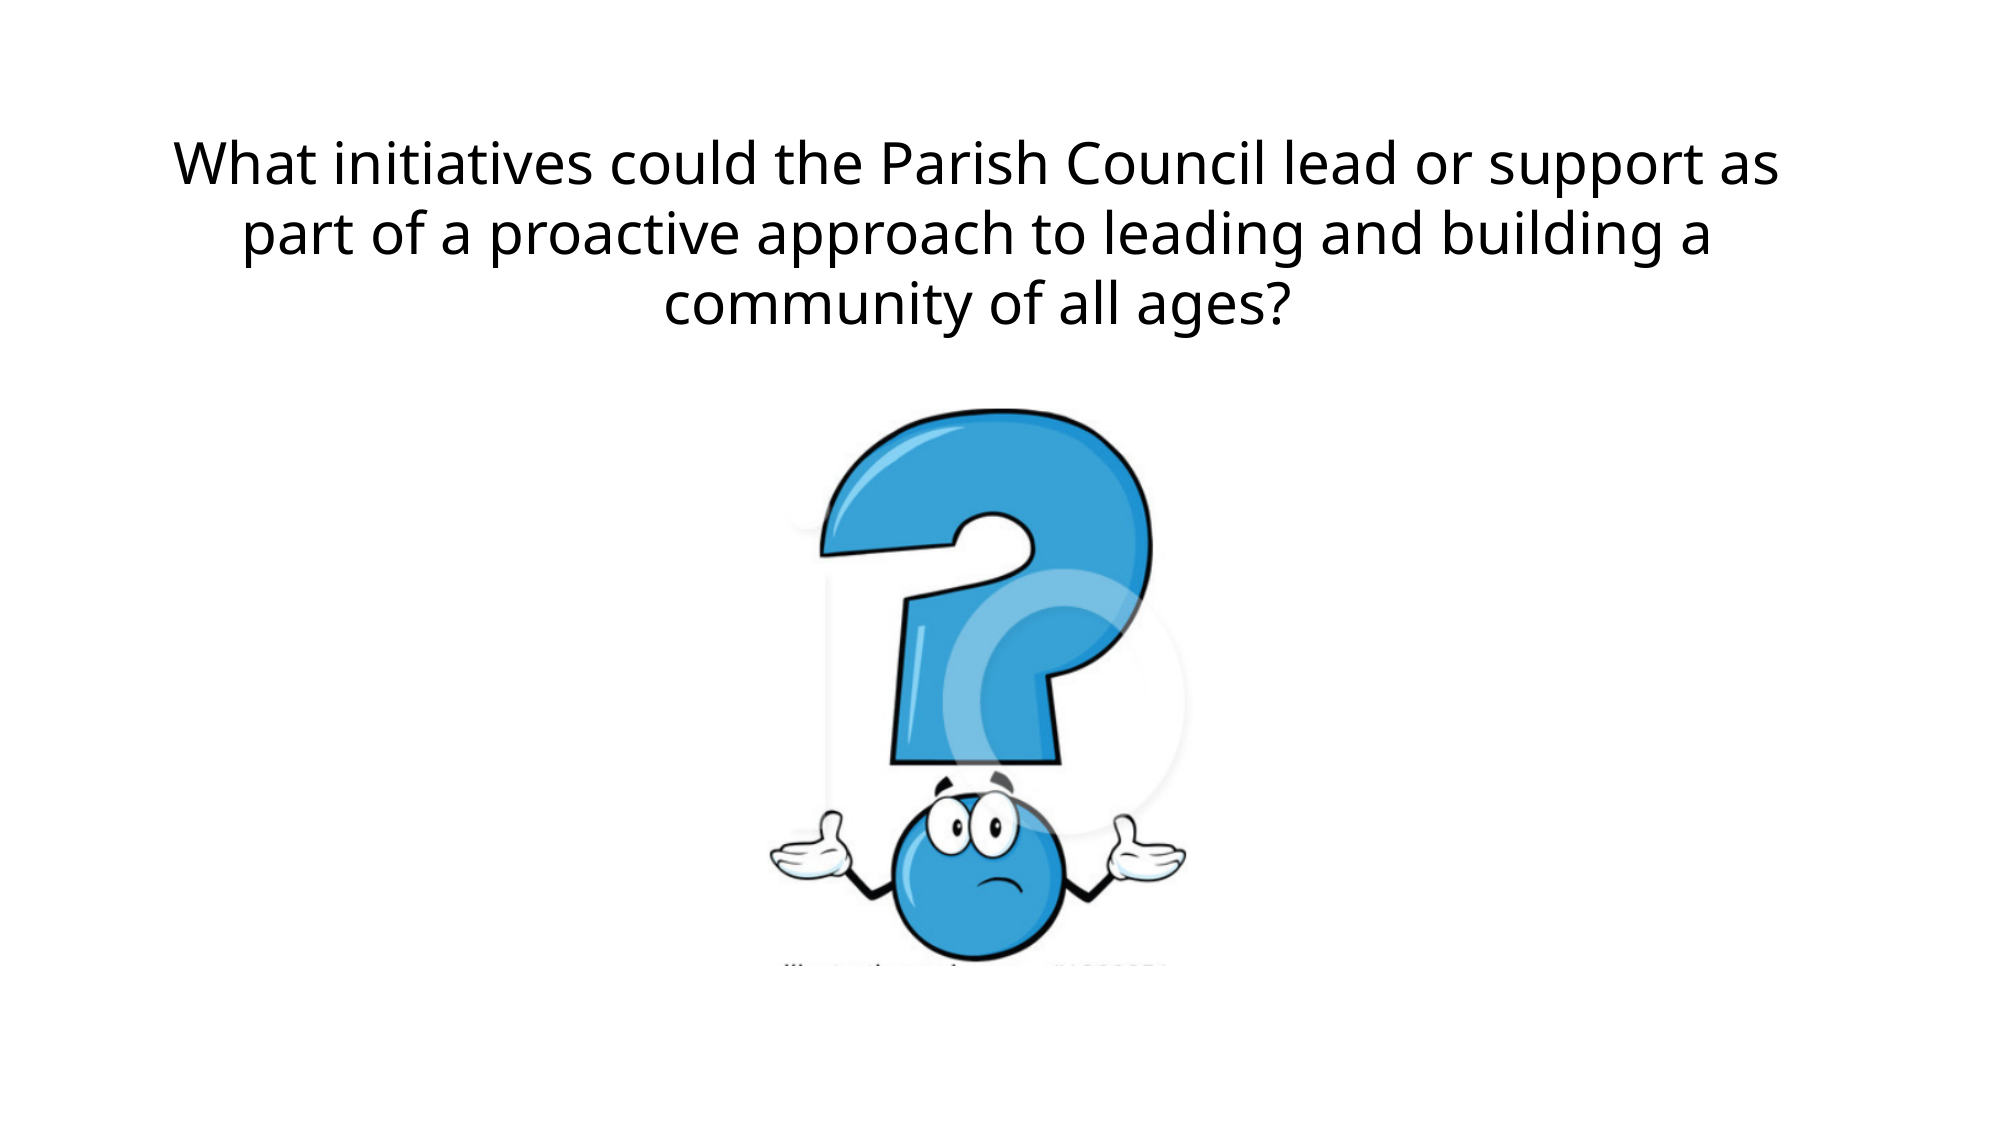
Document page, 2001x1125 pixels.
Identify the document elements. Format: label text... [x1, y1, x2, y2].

text_box What initiatives could the Parish Council lead or support as part of a proactive approach to leading and building a community of all ages? [154, 118, 1800, 344]
picture [722, 394, 1229, 966]
